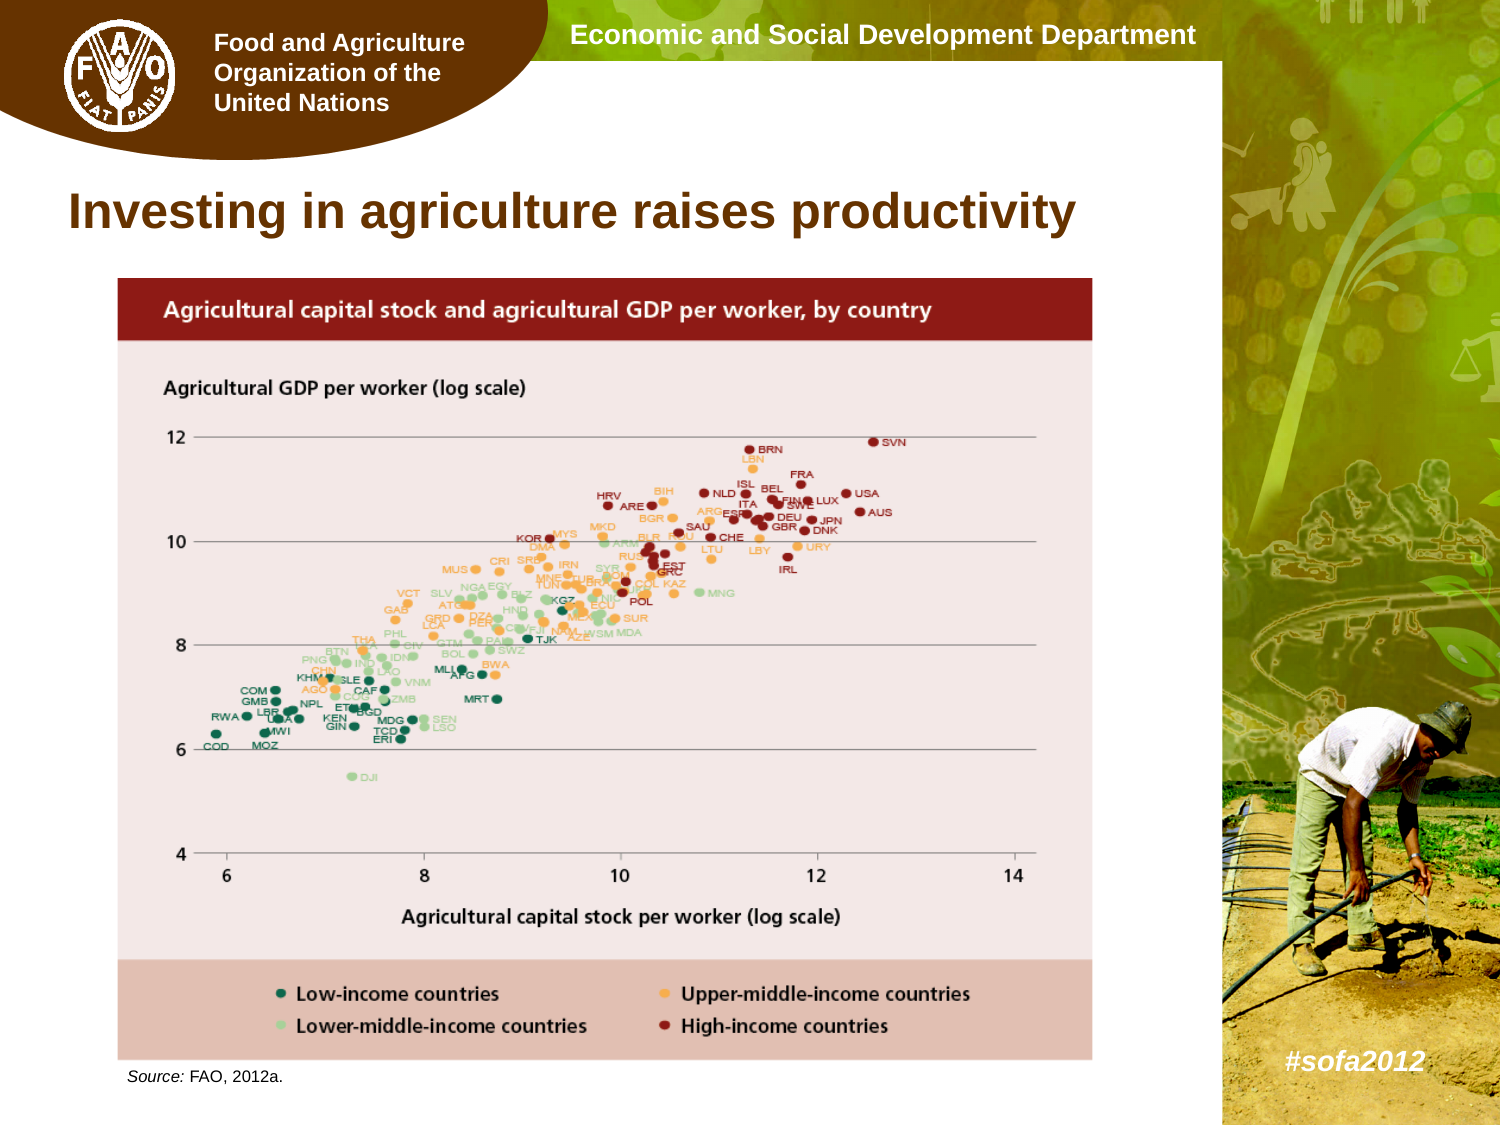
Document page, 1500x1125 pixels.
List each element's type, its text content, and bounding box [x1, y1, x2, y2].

text_box Source: FAO, 2012a. [112, 1067, 904, 1094]
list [117, 278, 1093, 1065]
title Investing in agriculture raises productivity [52, 184, 1200, 232]
picture [0, 0, 1500, 1125]
